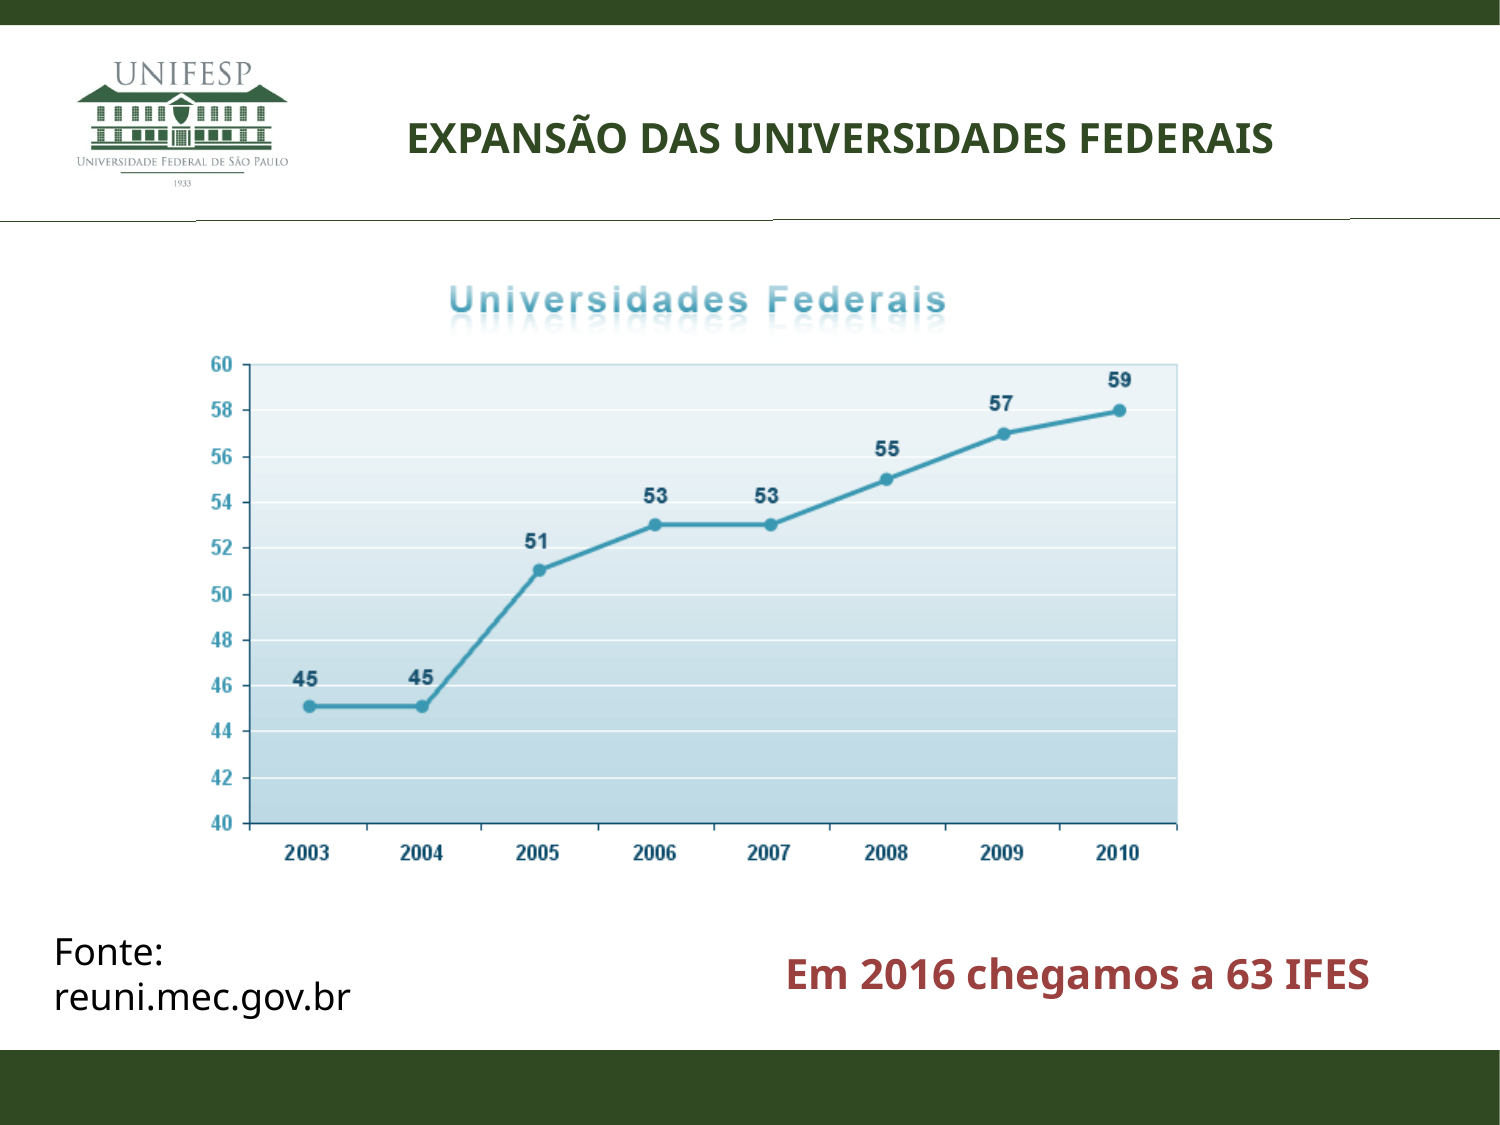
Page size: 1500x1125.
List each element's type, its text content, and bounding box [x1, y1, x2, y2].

text_box Fonte: reuni.mec.gov.br [46, 920, 441, 1026]
picture [76, 61, 288, 187]
text_box Em 2016 chegamos a 63 IFES [777, 940, 1472, 1006]
text_box [0, 0, 1500, 26]
text_box EXPANSÃO DAS UNIVERSIDADES FEDERAIS [398, 79, 1500, 169]
picture [181, 253, 1200, 895]
text_box [0, 1050, 1500, 1125]
